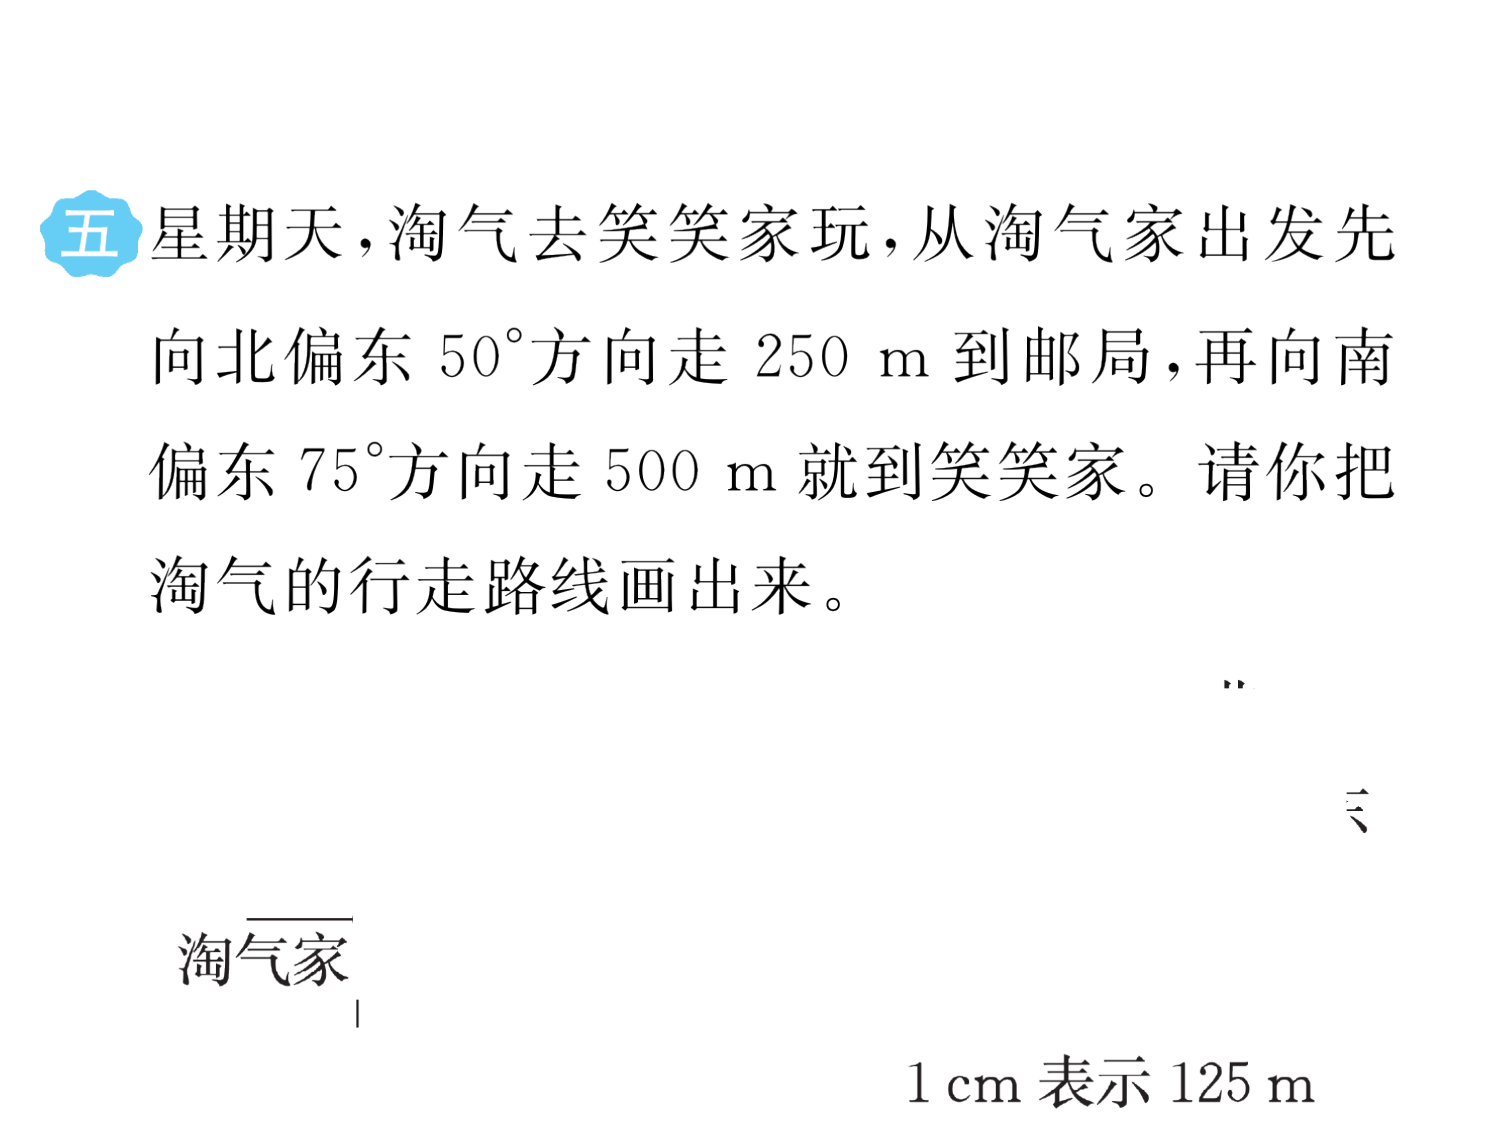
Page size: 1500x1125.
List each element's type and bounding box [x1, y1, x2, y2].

picture [35, 177, 1440, 1122]
